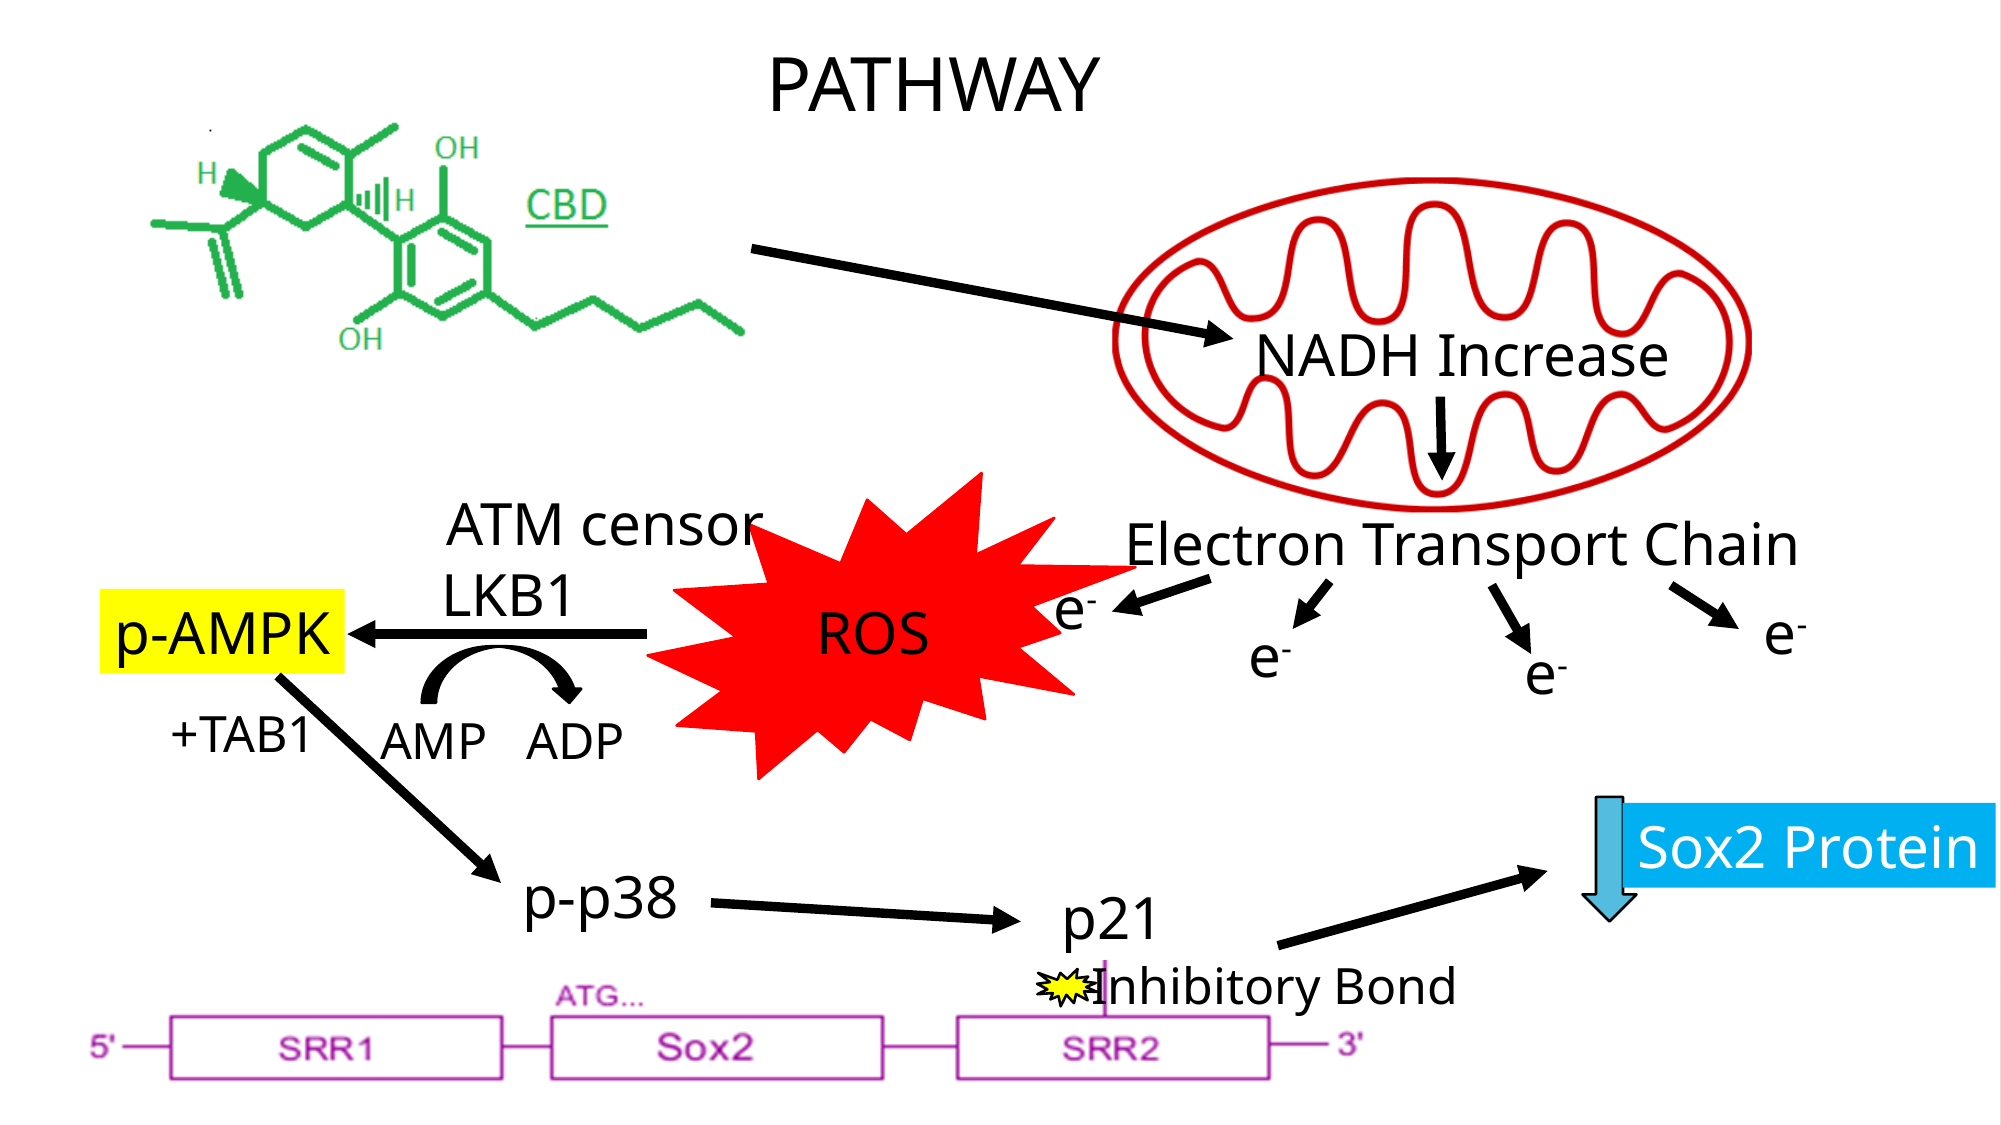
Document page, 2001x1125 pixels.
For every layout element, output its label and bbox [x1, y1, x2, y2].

list [1075, 95, 1810, 563]
text_box [1670, 584, 1740, 630]
text_box [1277, 870, 1548, 946]
text_box [751, 248, 1234, 340]
text_box [1111, 578, 1211, 612]
picture [0, 0, 2000, 1125]
text_box [1491, 584, 1532, 655]
text_box [277, 675, 502, 884]
text_box [1292, 580, 1330, 630]
text_box [816, 619, 906, 627]
text_box [710, 902, 1022, 922]
